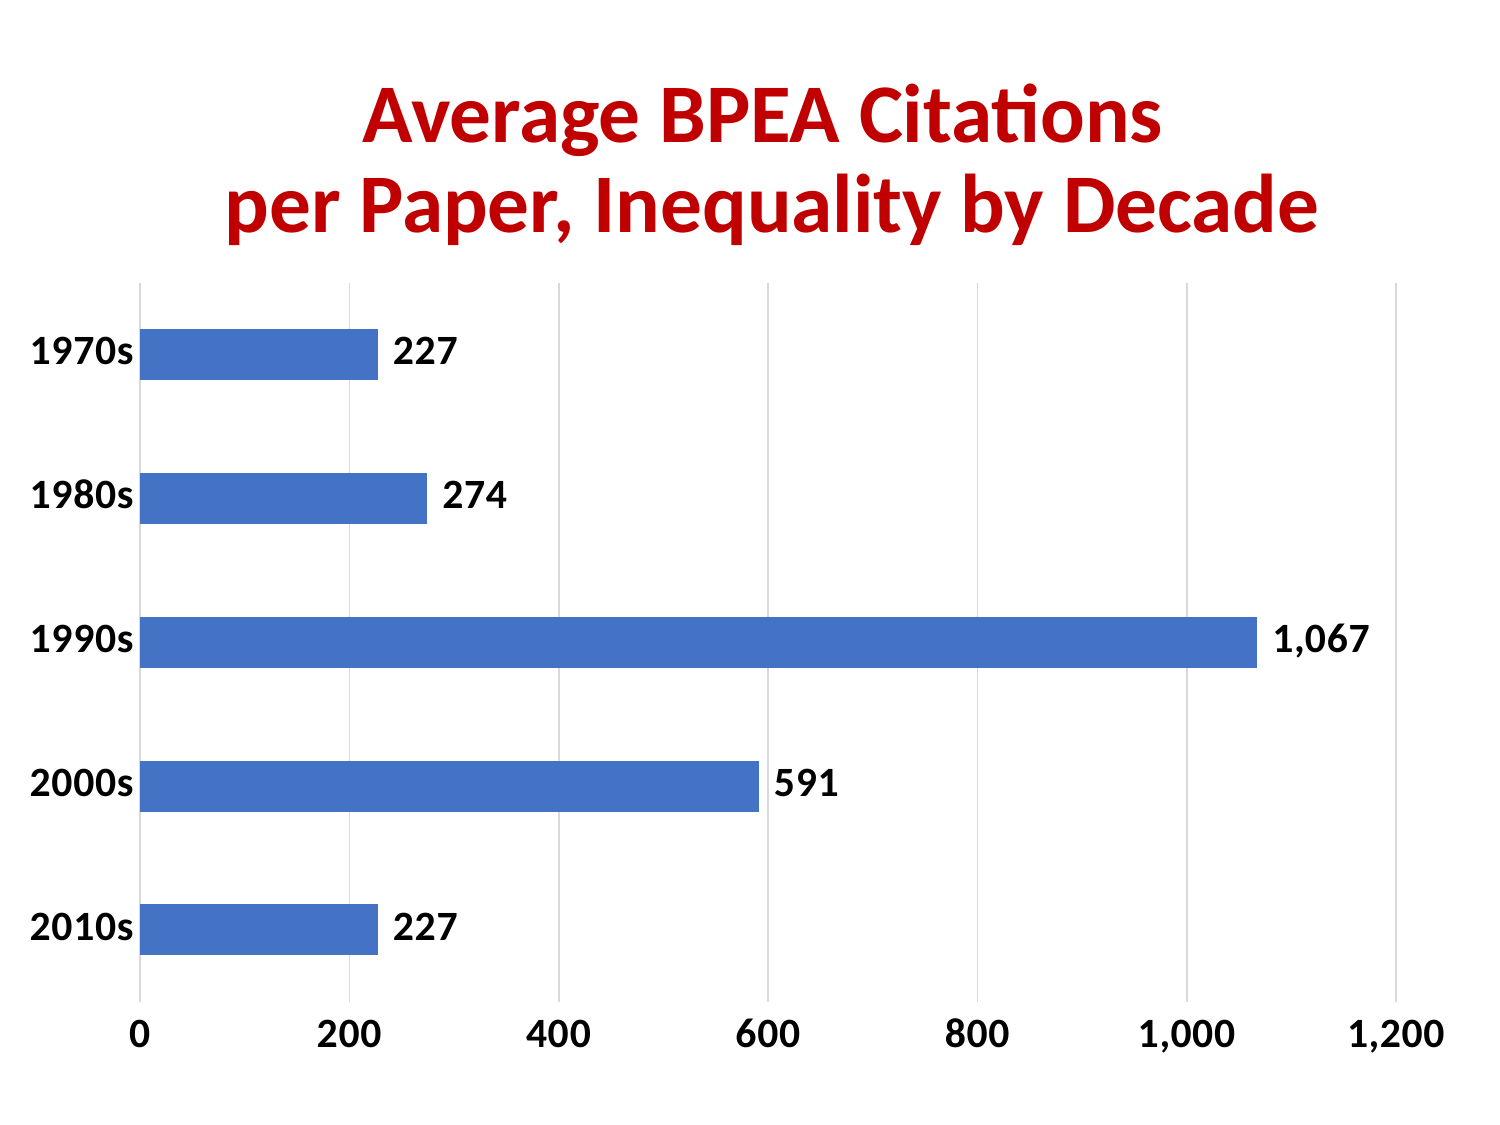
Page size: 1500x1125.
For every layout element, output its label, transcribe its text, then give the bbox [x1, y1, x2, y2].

title Average BPEA Citations per Paper, Inequality by Decade [161, 54, 1384, 266]
chart [0, 266, 1475, 1075]
